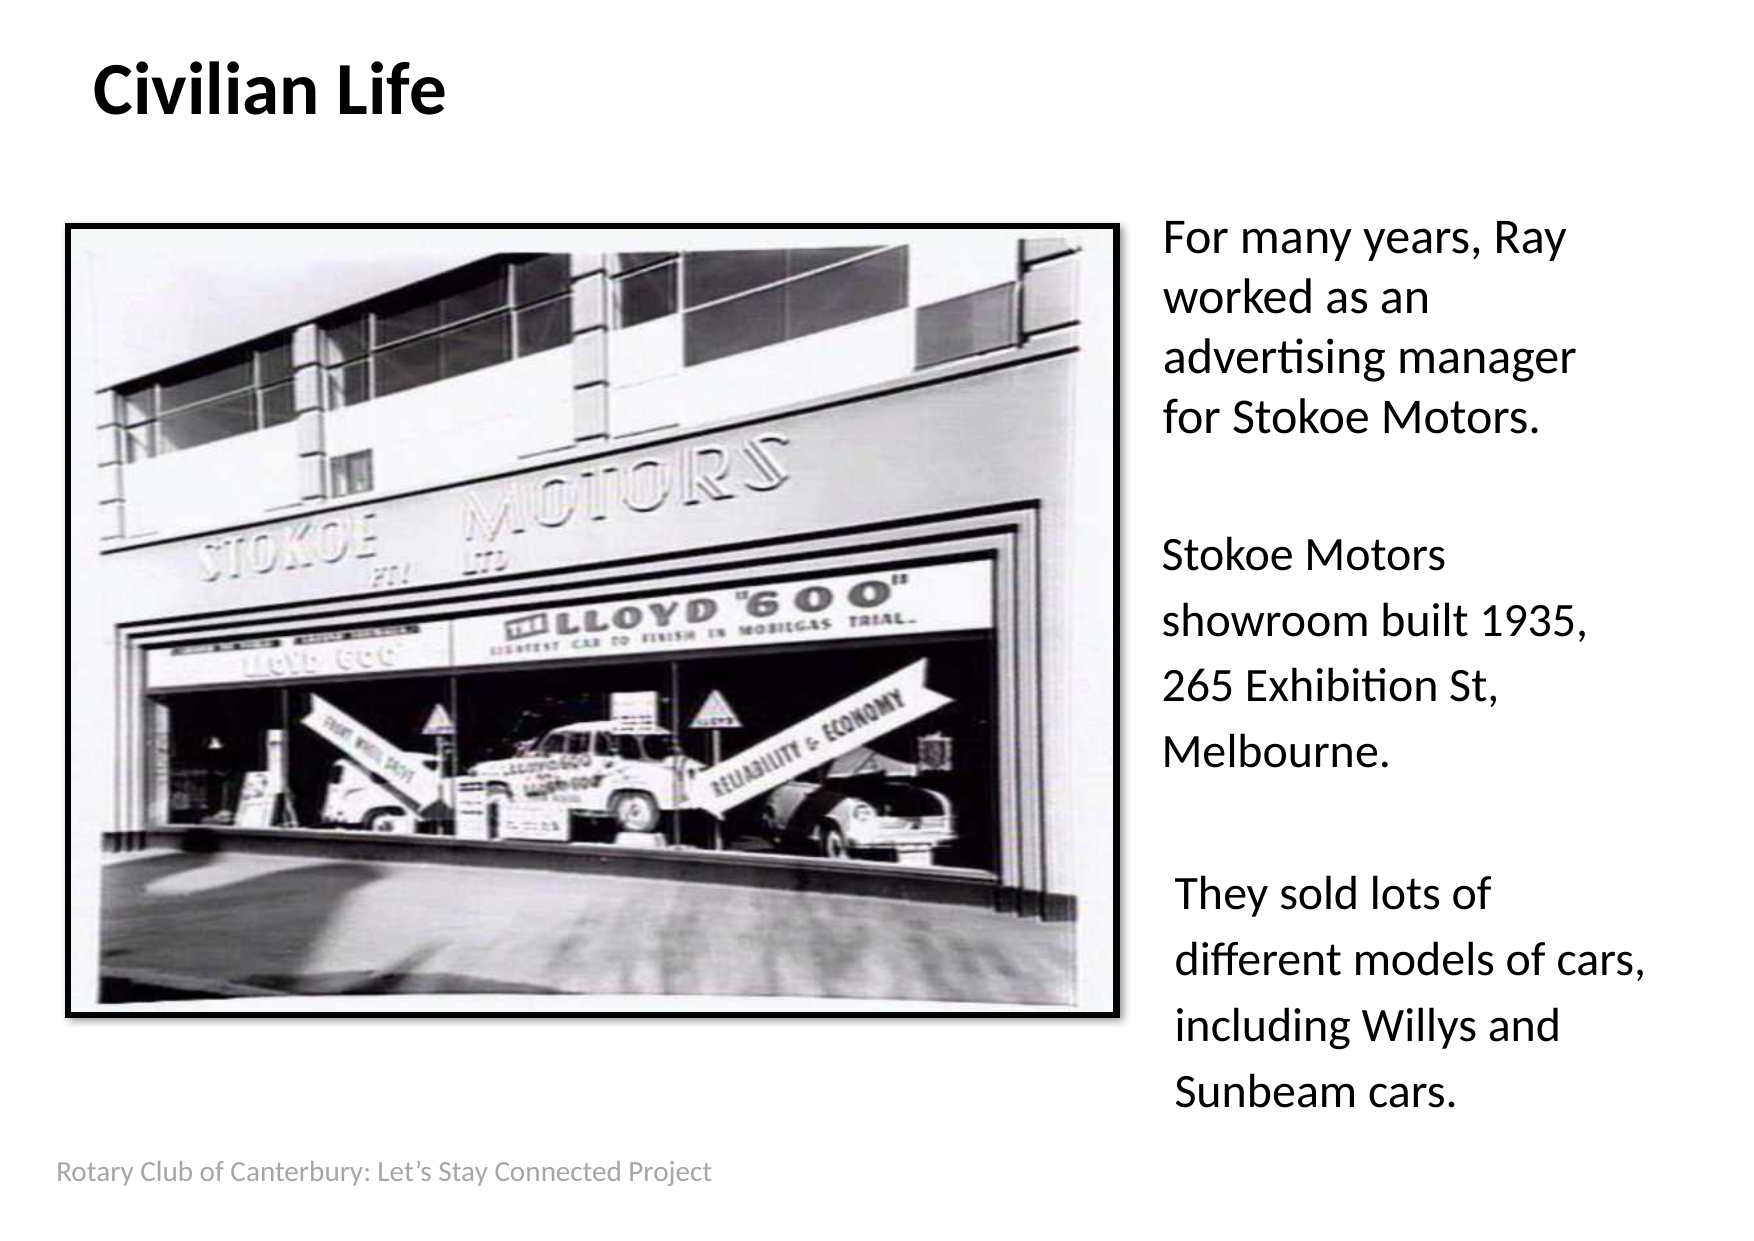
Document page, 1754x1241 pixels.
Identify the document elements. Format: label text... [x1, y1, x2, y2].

text_box Stokoe Motors showroom built 1935, 265 Exhibition St, Melbourne. [1161, 514, 1599, 863]
text_box Civilian Life [0, 39, 983, 174]
text_box Rotary Club of Canterbury: Let’s Stay Connected Project [41, 1144, 951, 1241]
text_box They sold lots of different models of cars, including Willys and Sunbeam cars. [1174, 852, 1665, 985]
text_box For many years, Ray worked as an advertising manager for Stokoe Motors. [1148, 196, 1639, 512]
picture [70, 228, 1114, 1012]
